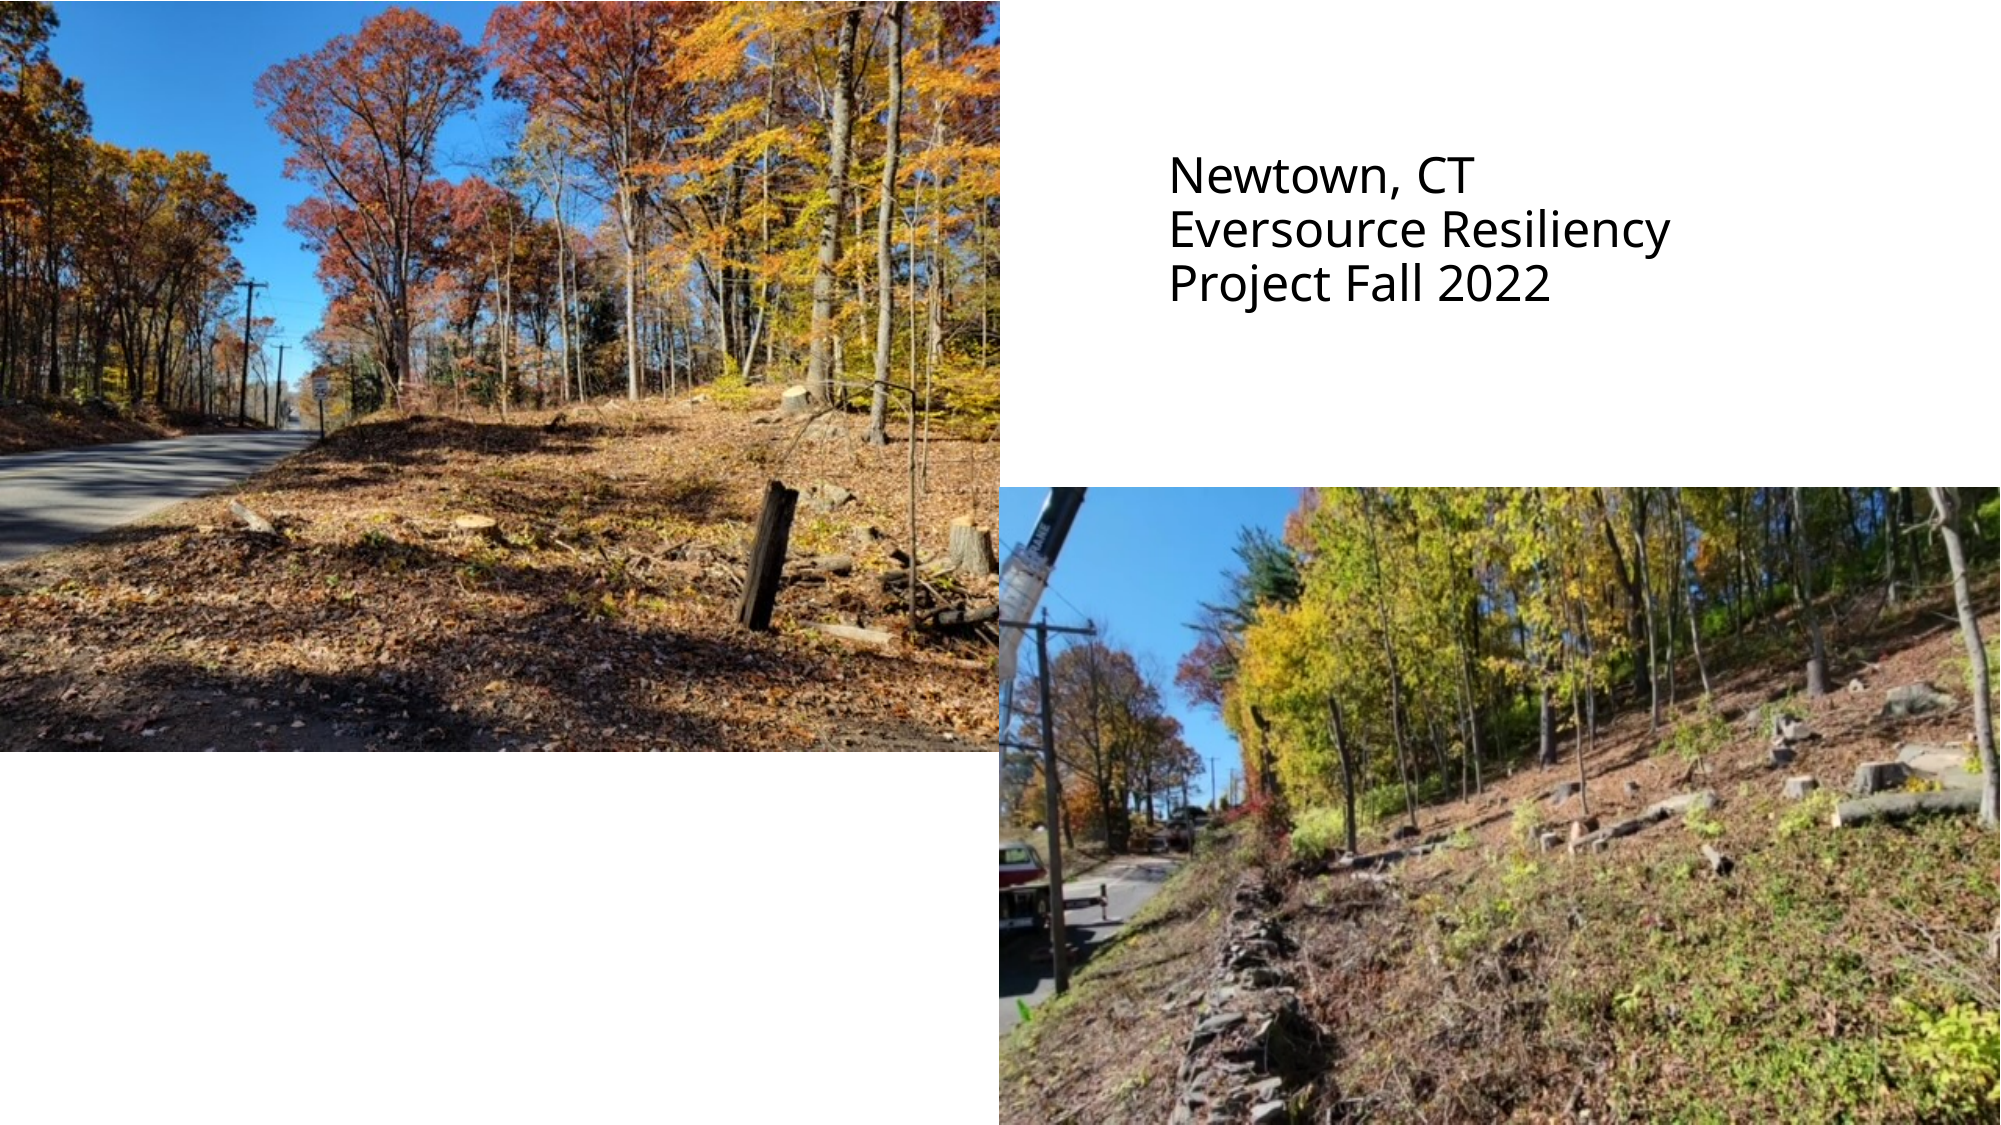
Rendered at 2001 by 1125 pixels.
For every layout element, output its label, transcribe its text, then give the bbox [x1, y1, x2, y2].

picture [0, 1, 2000, 1125]
title Newtown, CT Eversource Resiliency Project Fall 2022 [1153, 122, 1802, 340]
